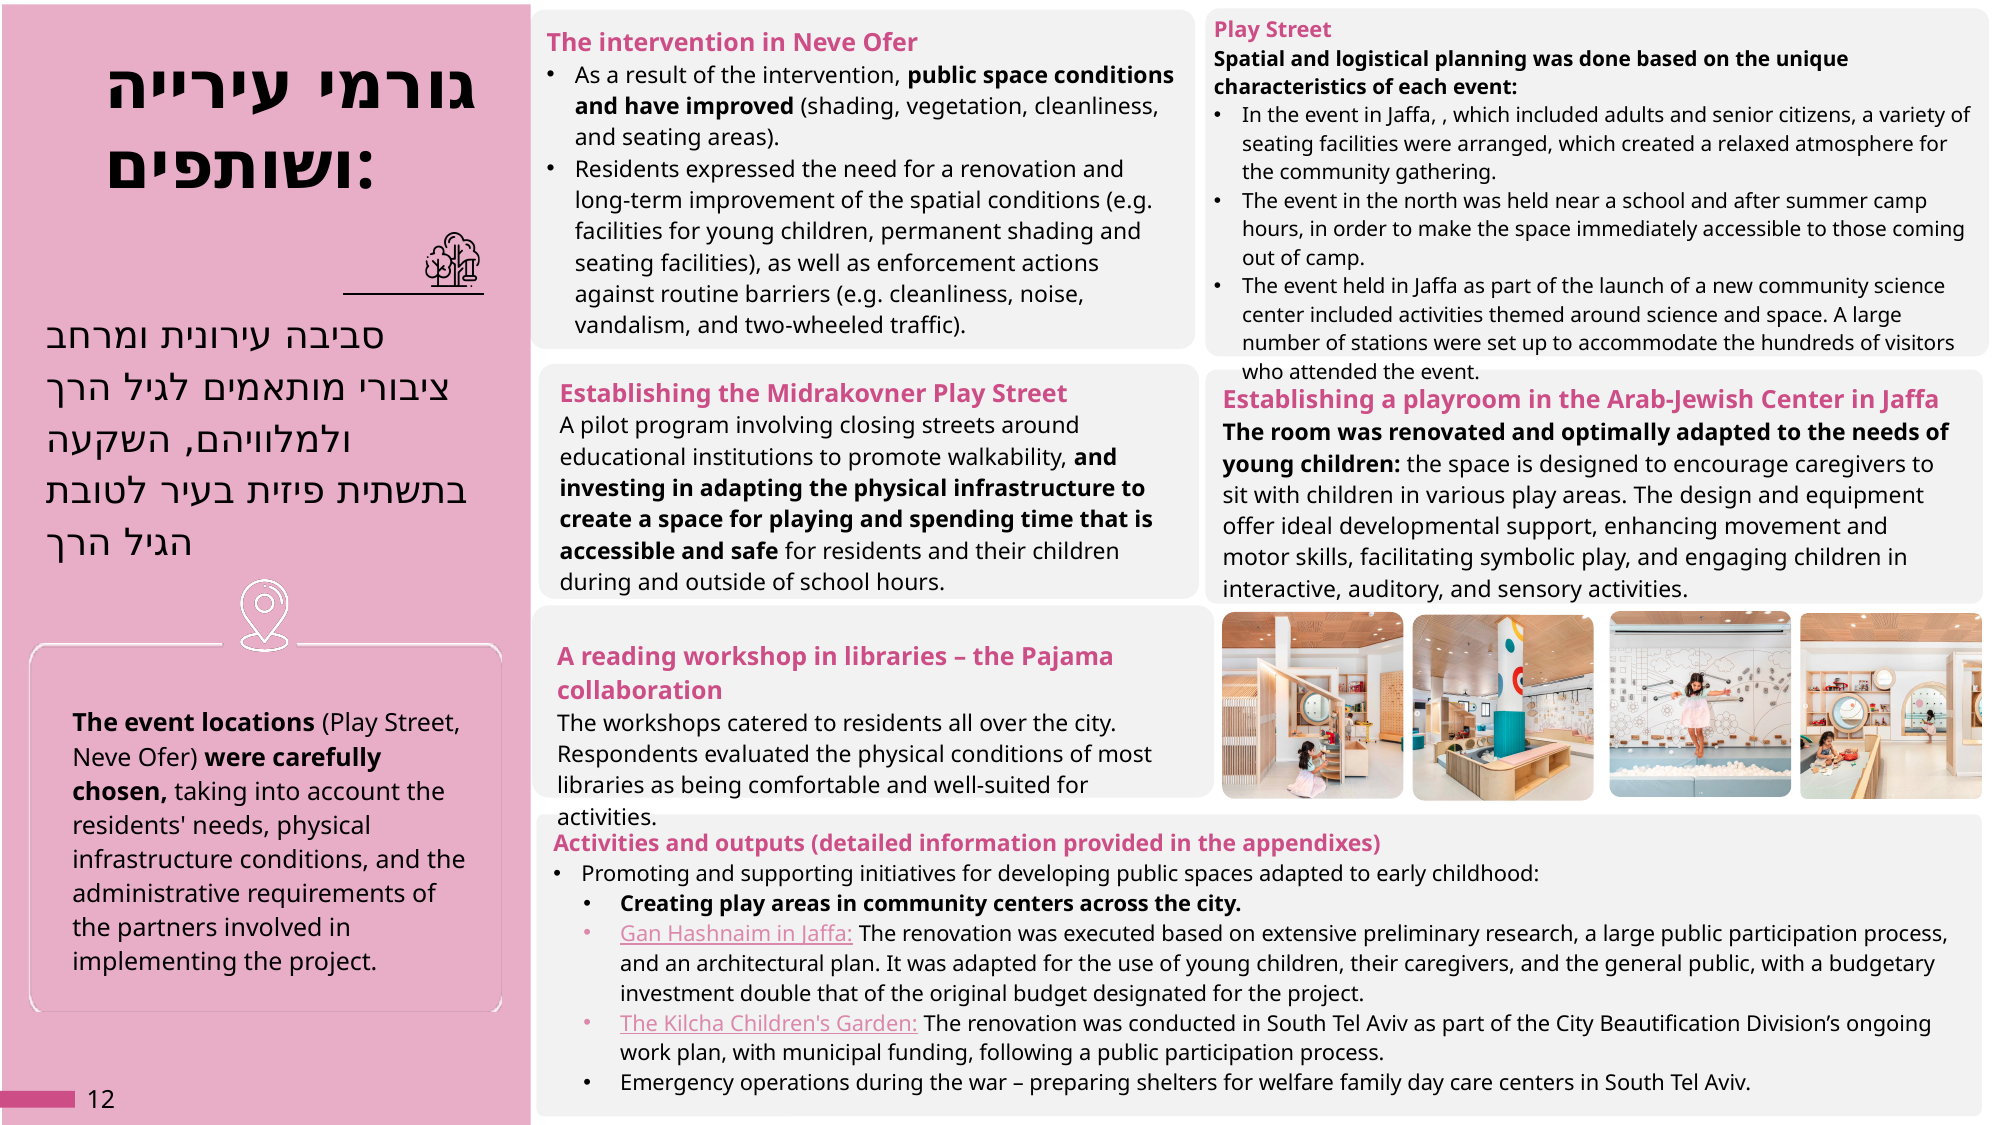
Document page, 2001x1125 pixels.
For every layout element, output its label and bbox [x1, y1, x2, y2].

text_box [2, 4, 531, 1125]
text_box [531, 4, 1990, 1125]
